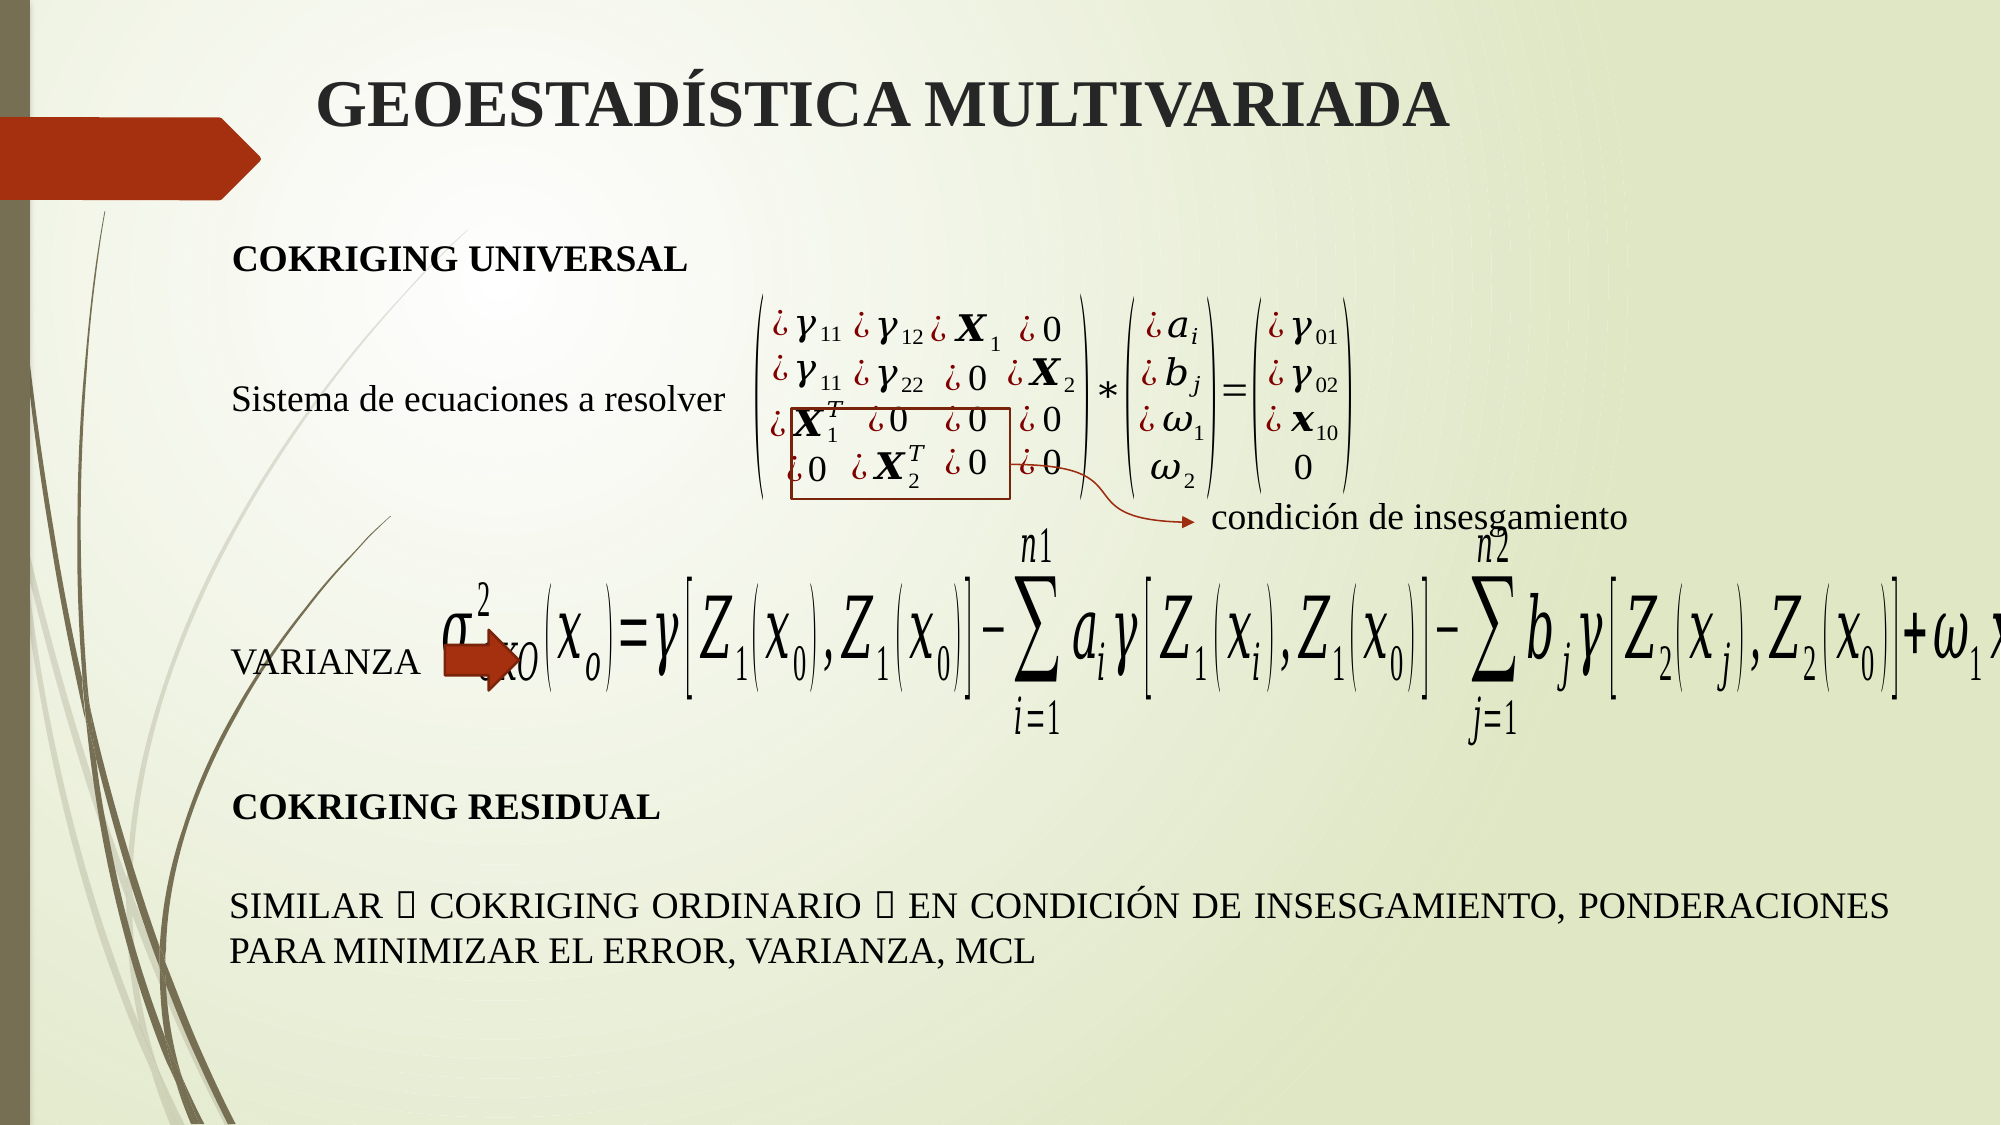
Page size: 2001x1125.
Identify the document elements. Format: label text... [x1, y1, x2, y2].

text_box COKRIGING RESIDUAL [216, 775, 677, 835]
text_box condición de insesgamiento [1196, 484, 1644, 545]
text_box Sistema de ecuaciones a resolver [216, 366, 751, 427]
title GEOESTADÍSTICA MULTIVARIADA [300, 51, 1763, 167]
text_box COKRIGING UNIVERSAL [217, 226, 704, 287]
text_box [1009, 464, 1195, 523]
text_box [443, 628, 520, 692]
text_box SIMILAR  COKRIGING ORDINARIO  EN CONDICIÓN DE INSESGAMIENTO, PONDERACIONES PARA MINIMIZAR EL ERROR, VARIANZA, MCL [214, 874, 1906, 979]
text_box [790, 407, 1011, 500]
text_box VARIANZA [215, 629, 444, 690]
